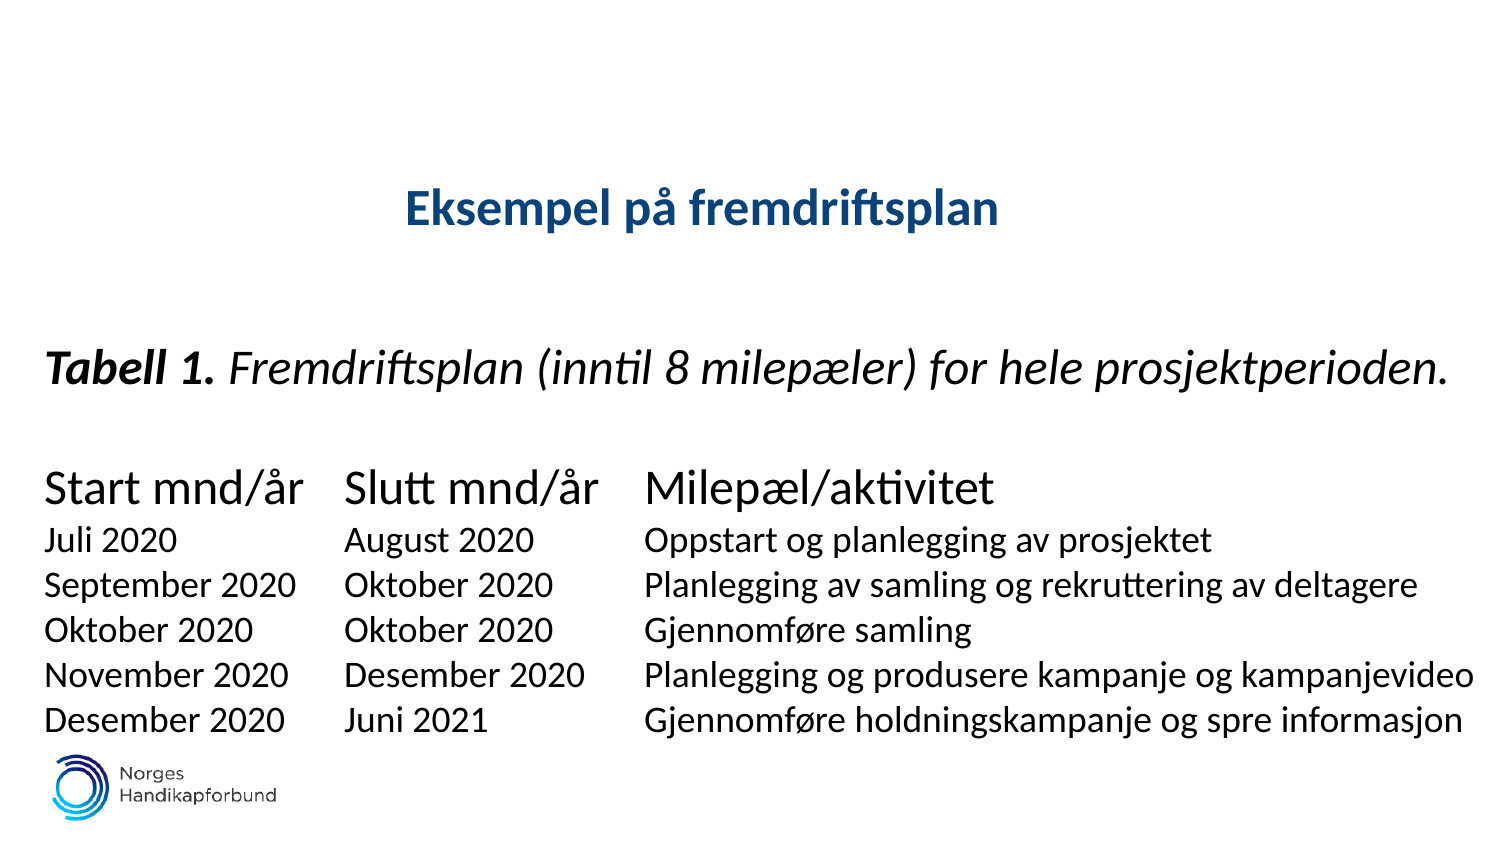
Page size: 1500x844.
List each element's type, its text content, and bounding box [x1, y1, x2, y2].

title Eksempel på fremdriftsplan [29, 164, 1377, 244]
text_box Tabell 1. Fremdriftsplan (inntil 8 milepæler) for hele prosjektperioden. Start mnd/år Slutt mnd/år Milepæl/aktivitet Juli 2020 August 2020 Oppstart og planlegging av prosjektet September 2020 Oktober 2020 Planlegging av samling og rekruttering av deltagere Oktober 2020 Oktober 2020 Gjennomføre samling November 2020 Desember 2020 Planlegging og produsere kampanje og kampanjevideo Desember 2020 Juni 2021 Gjennomføre holdningskampanje og spre informasjon [29, 327, 1500, 838]
